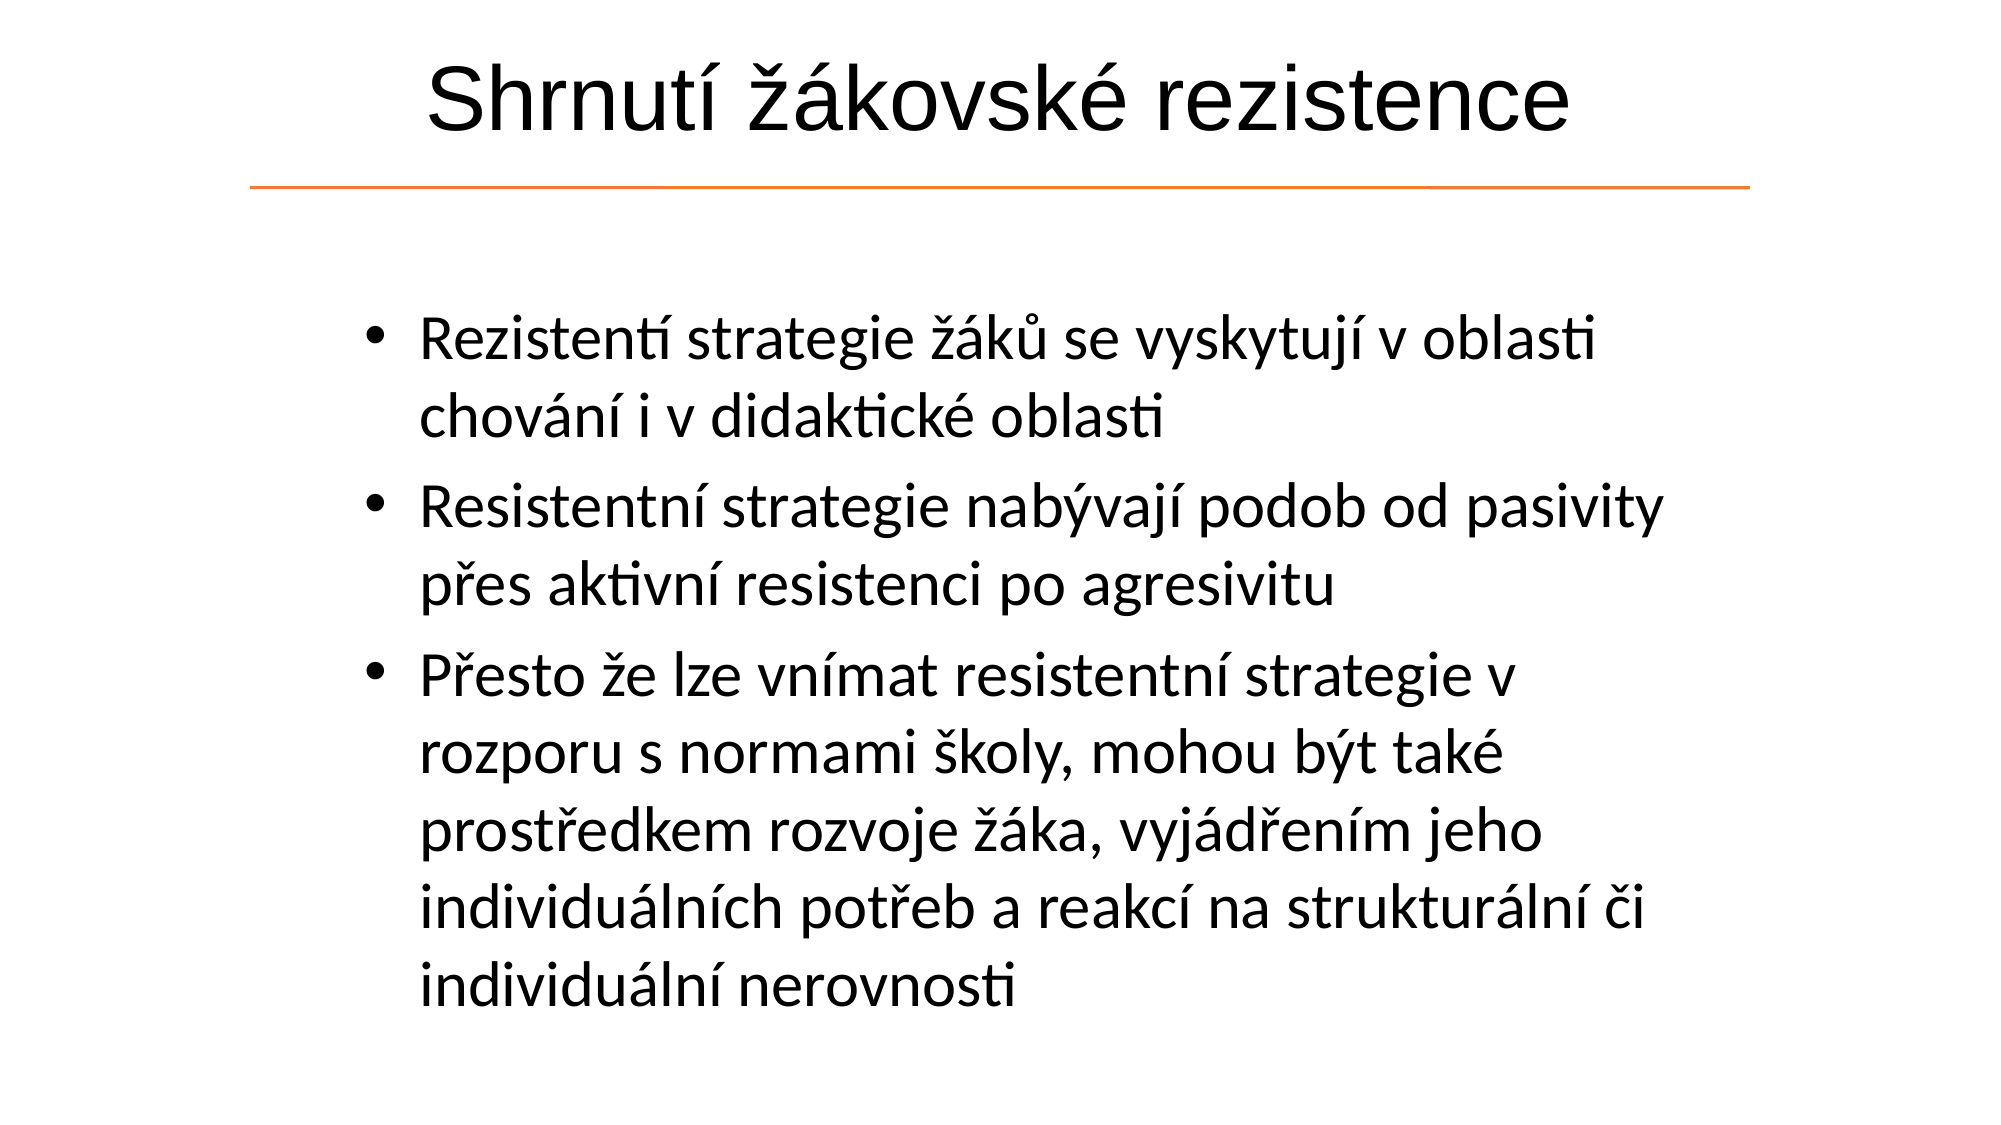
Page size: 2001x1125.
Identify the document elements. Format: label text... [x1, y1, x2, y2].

text_box Shrnutí žákovské rezistence [249, 0, 1750, 186]
text_box Rezistentí strategie žáků se vyskytují v oblasti chování i v didaktické oblasti Resistentní strategie nabývají podob od pasivity přes aktivní resistenci po agresivitu Přesto že lze vnímat resistentní strategie v rozporu s normami školy, mohou být také prostředkem rozvoje žáka, vyjádřením jeho individuálních potřeb a reakcí na strukturální či individuální nerovnosti [349, 287, 1700, 1030]
